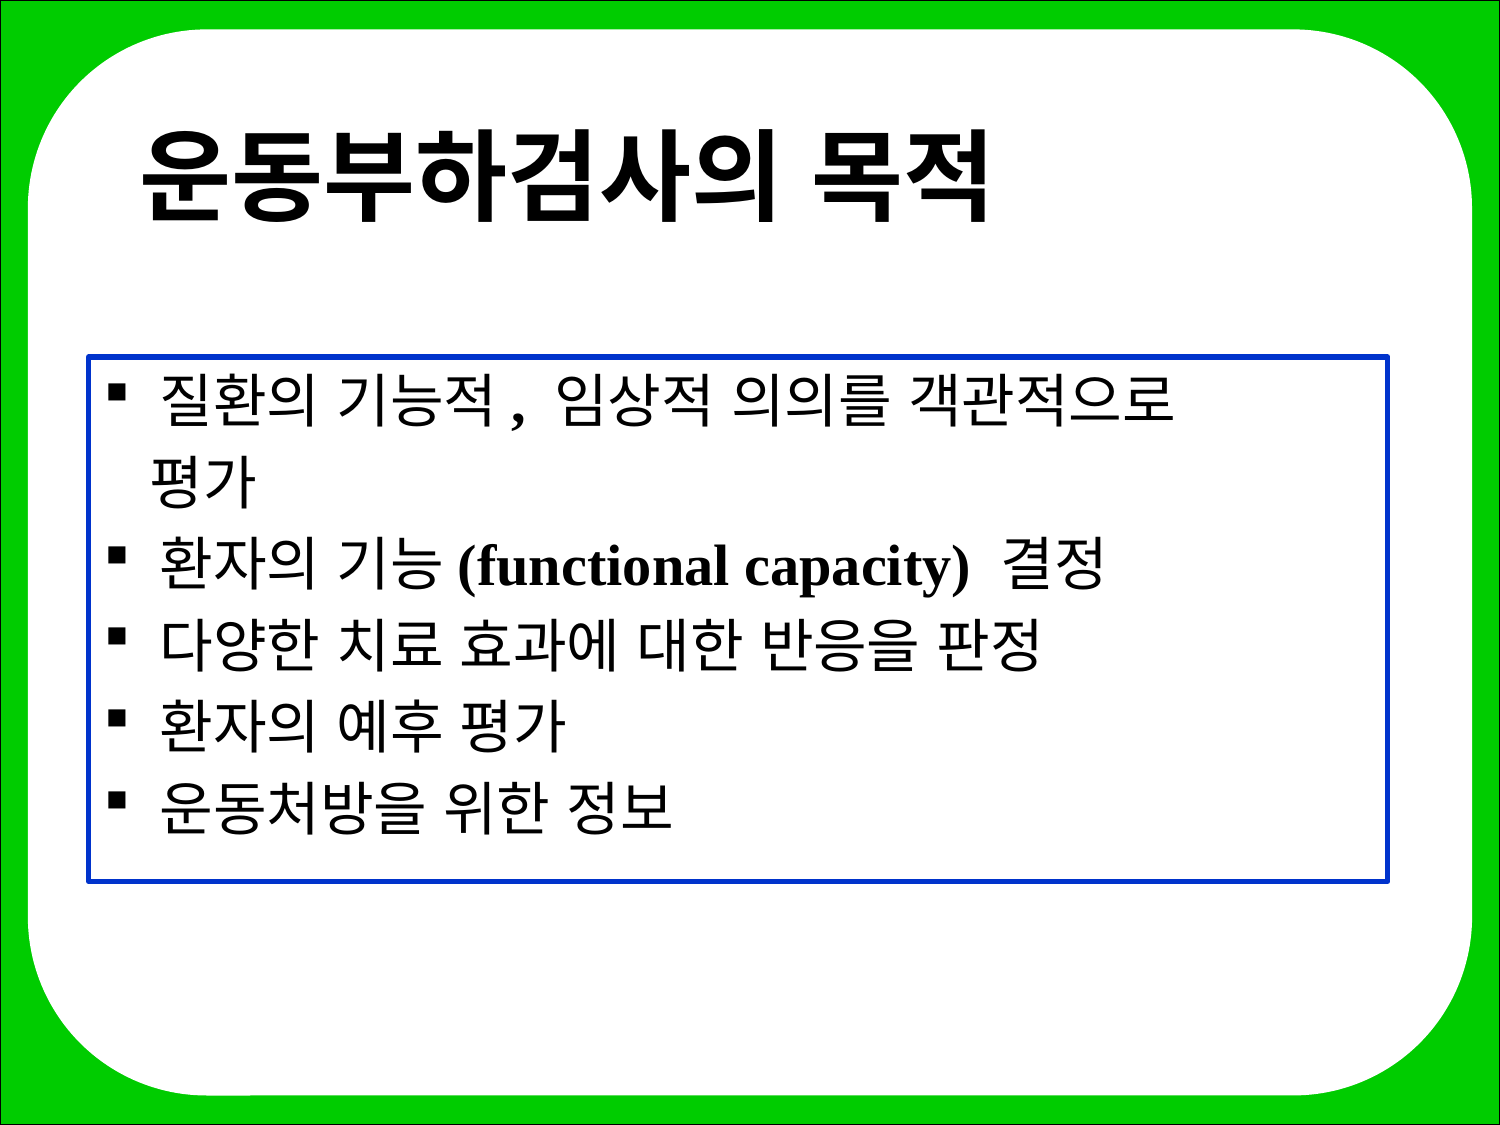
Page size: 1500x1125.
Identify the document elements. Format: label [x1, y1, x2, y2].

text_box [0, 0, 1500, 1125]
